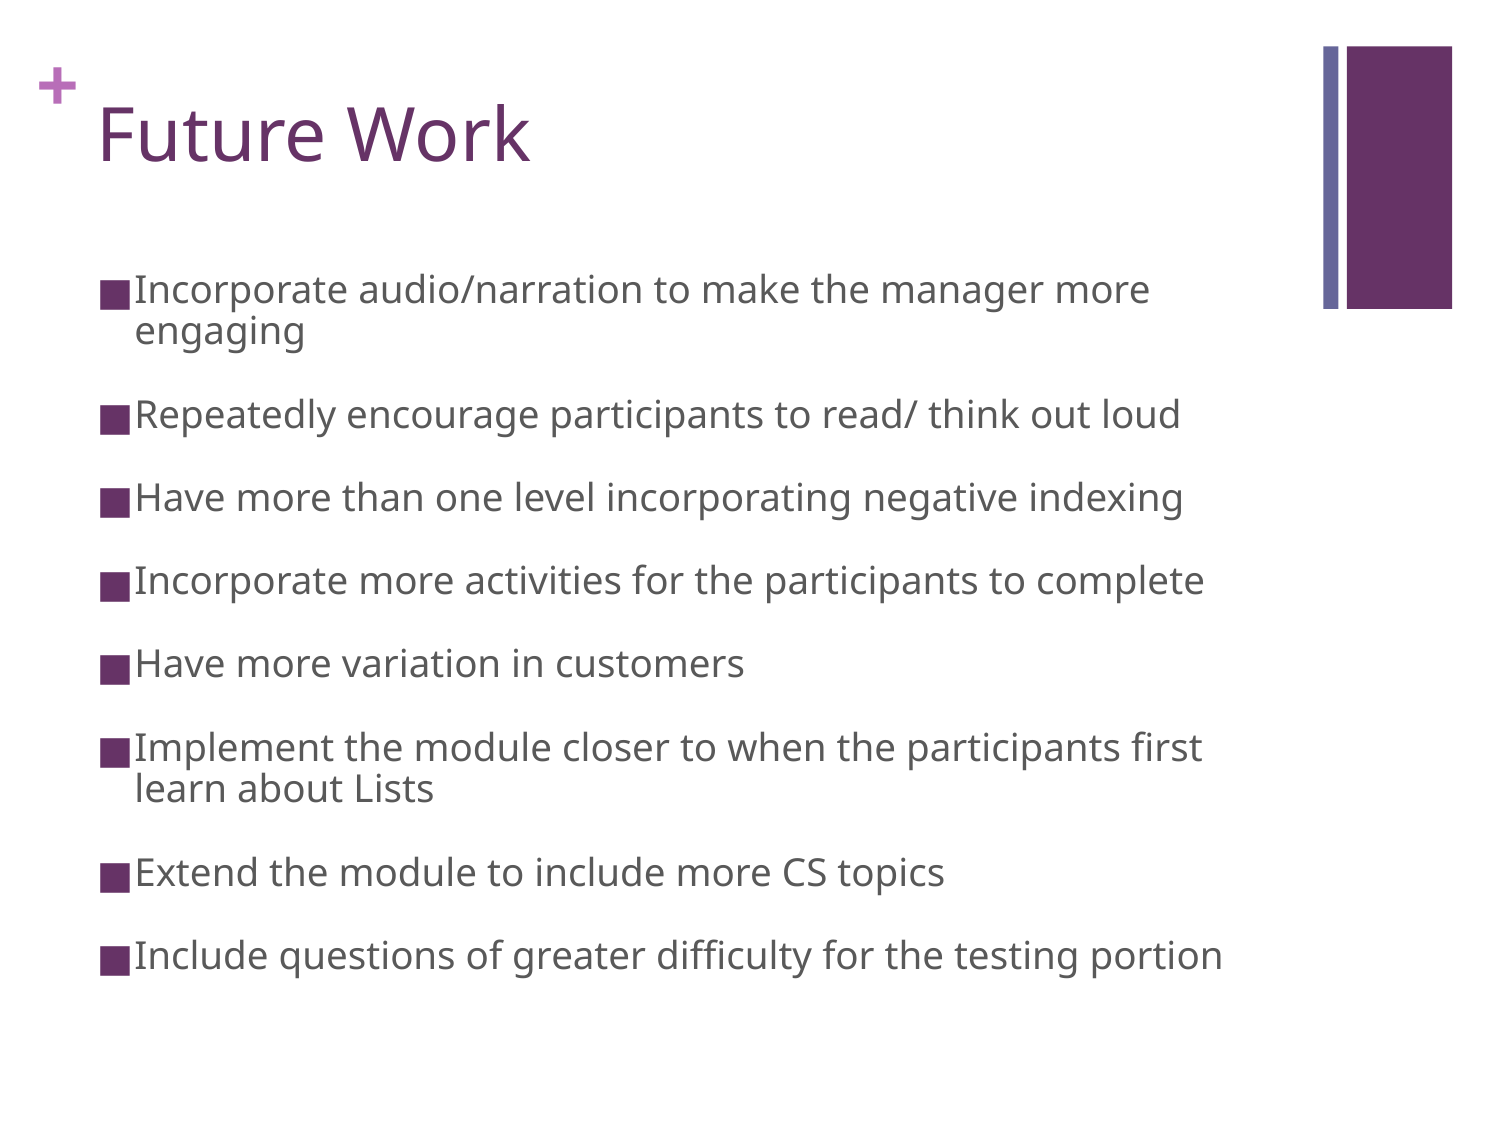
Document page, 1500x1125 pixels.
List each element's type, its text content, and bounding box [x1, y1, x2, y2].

list Incorporate audio/narration to make the manager more engaging Repeatedly encourage participants to read/ think out loud Have more than one level incorporating negative indexing Incorporate more activities for the participants to complete Have more variation in customers Implement the module closer to when the participants first learn about Lists Extend the module to include more CS topics Include questions of greater difficulty for the testing portion [81, 262, 1322, 1005]
title Future Work [81, 79, 1322, 262]
